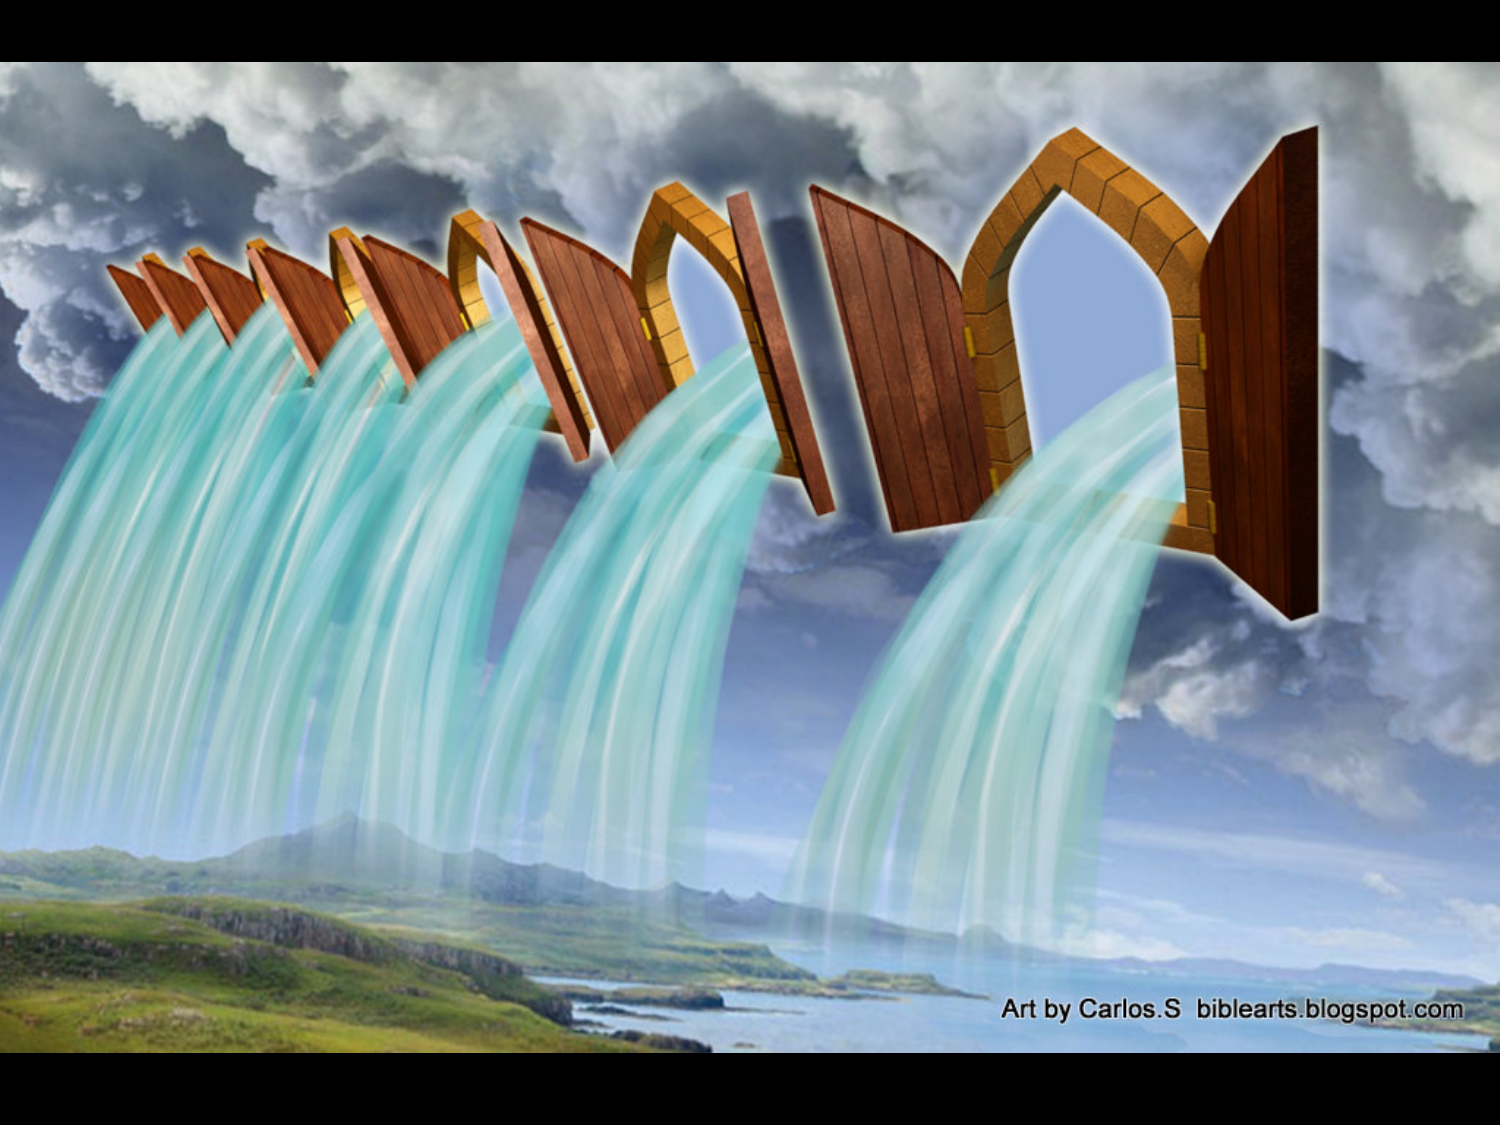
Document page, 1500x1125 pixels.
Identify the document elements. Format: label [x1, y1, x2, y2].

picture [0, 62, 1500, 1053]
